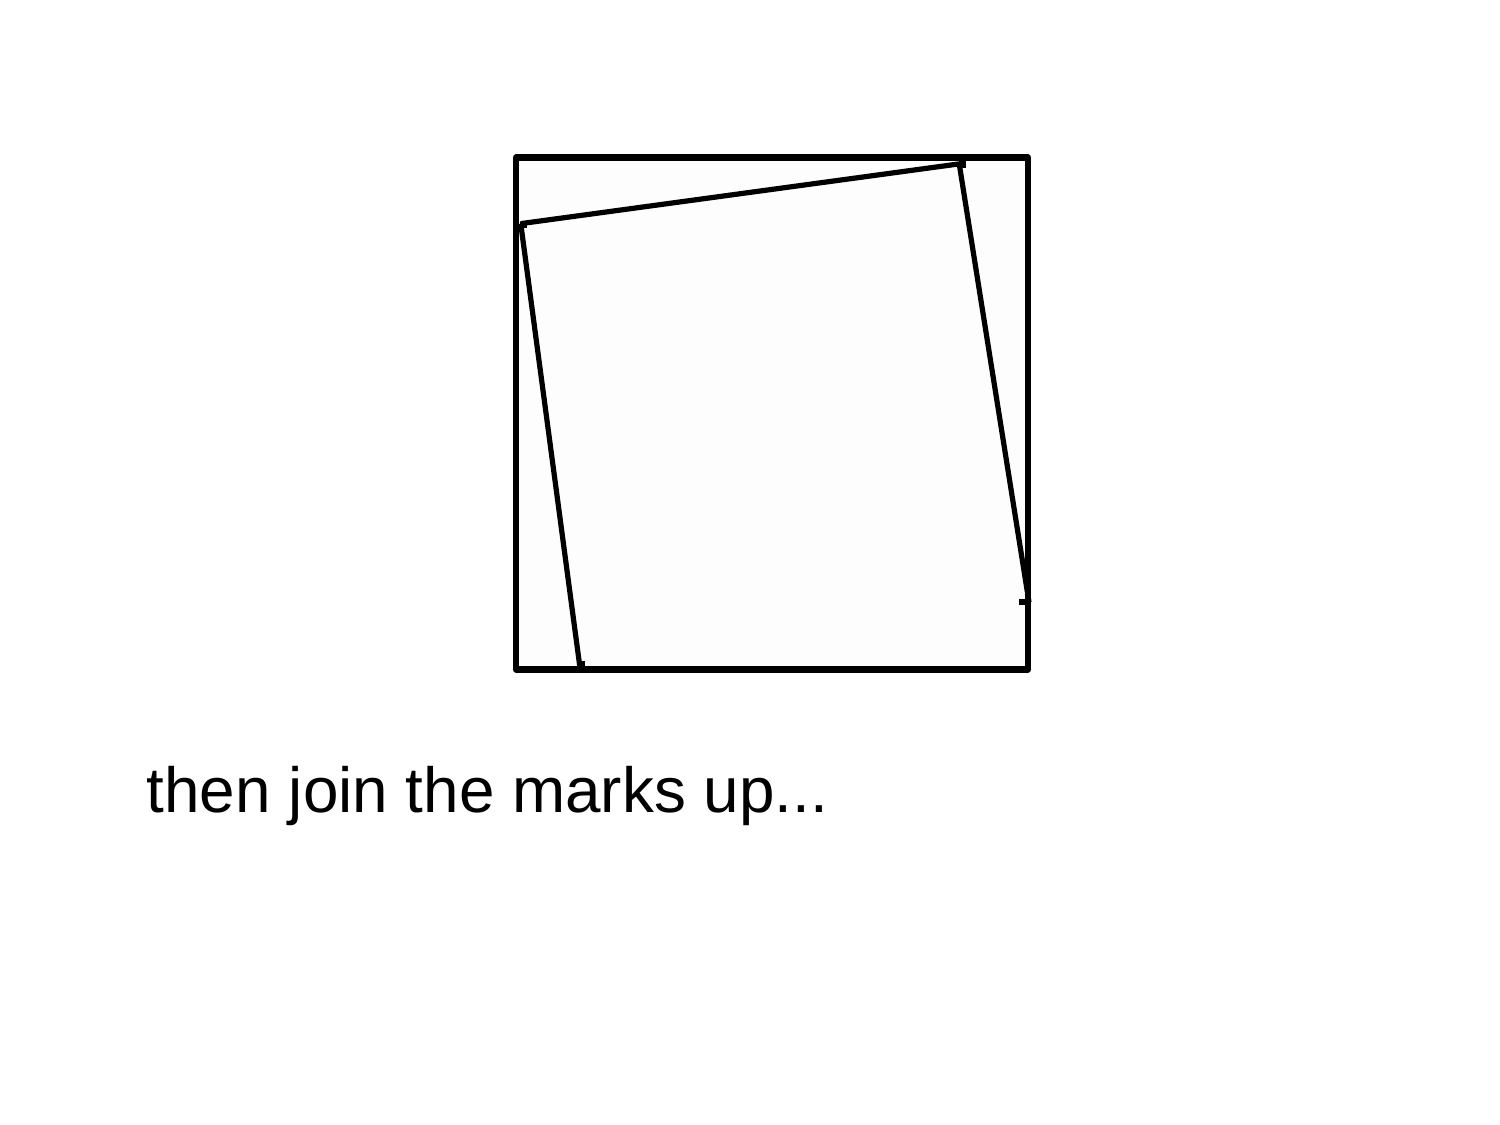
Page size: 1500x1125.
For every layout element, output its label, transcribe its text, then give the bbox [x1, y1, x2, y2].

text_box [516, 157, 1030, 673]
text_box then join the marks up... [132, 741, 1388, 834]
